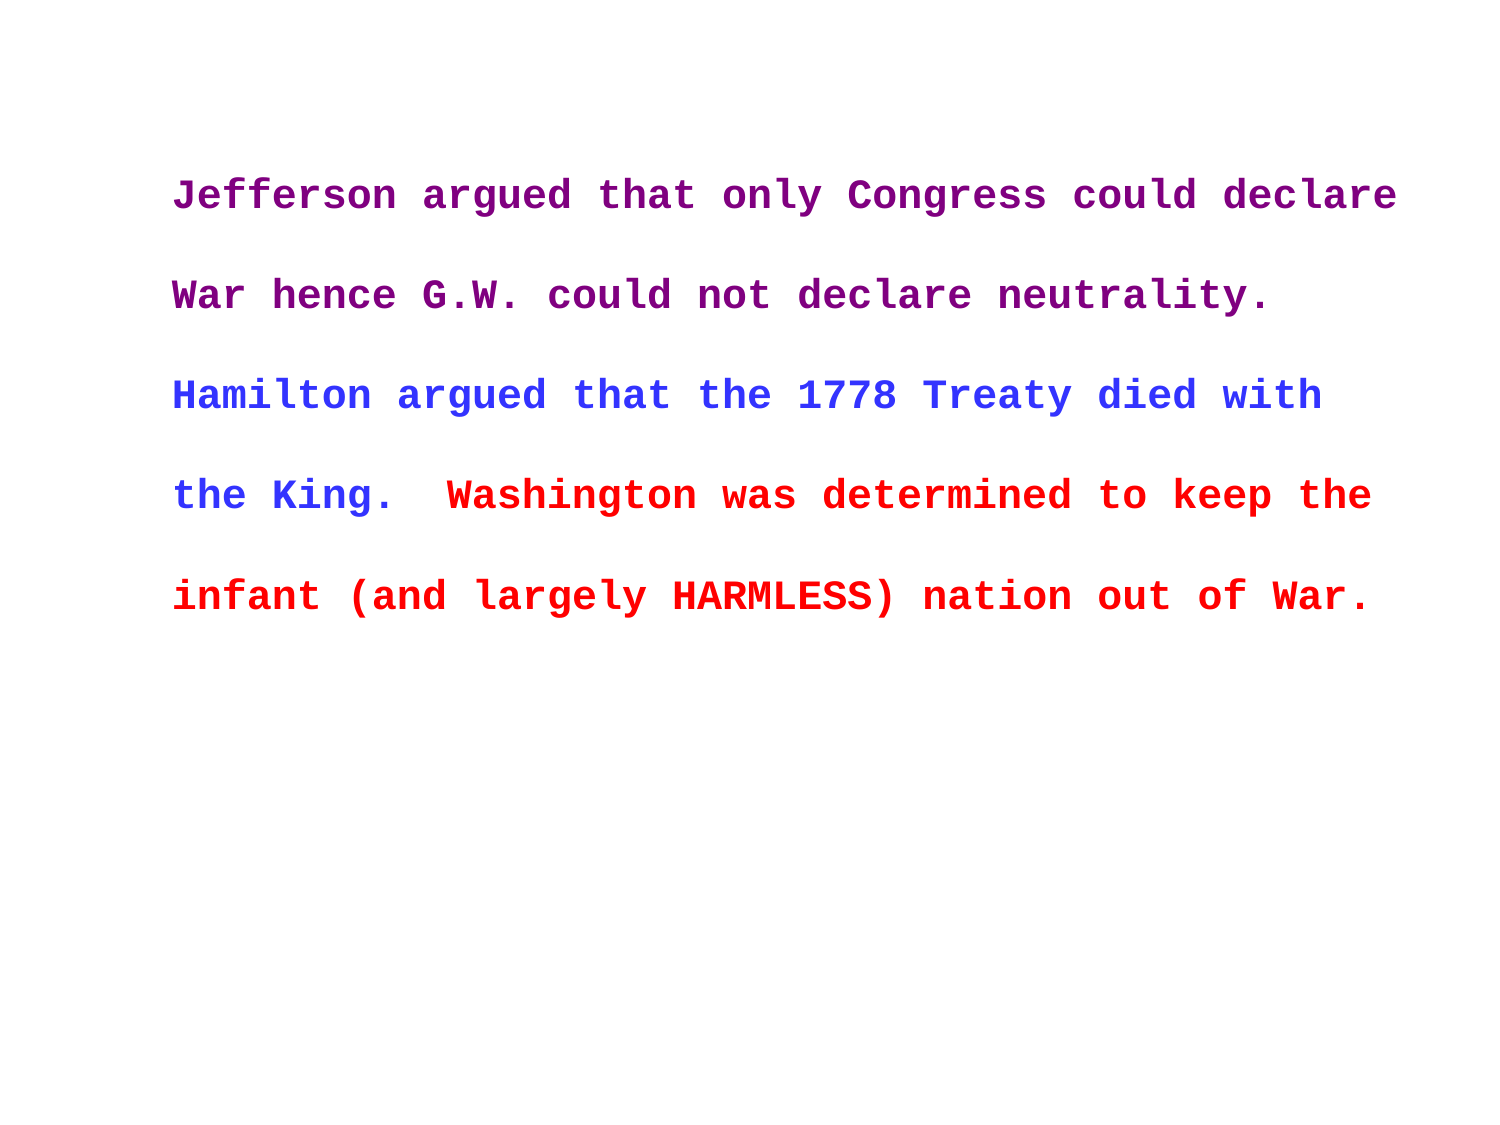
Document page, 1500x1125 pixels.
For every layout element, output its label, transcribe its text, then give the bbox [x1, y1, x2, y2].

text_box Jefferson argued that only Congress could declare War hence G.W. could not declare neutrality. Hamilton argued that the 1778 Treaty died with the King. Washington was determined to keep the infant (and largely HARMLESS) nation out of War. [6, 59, 1438, 670]
